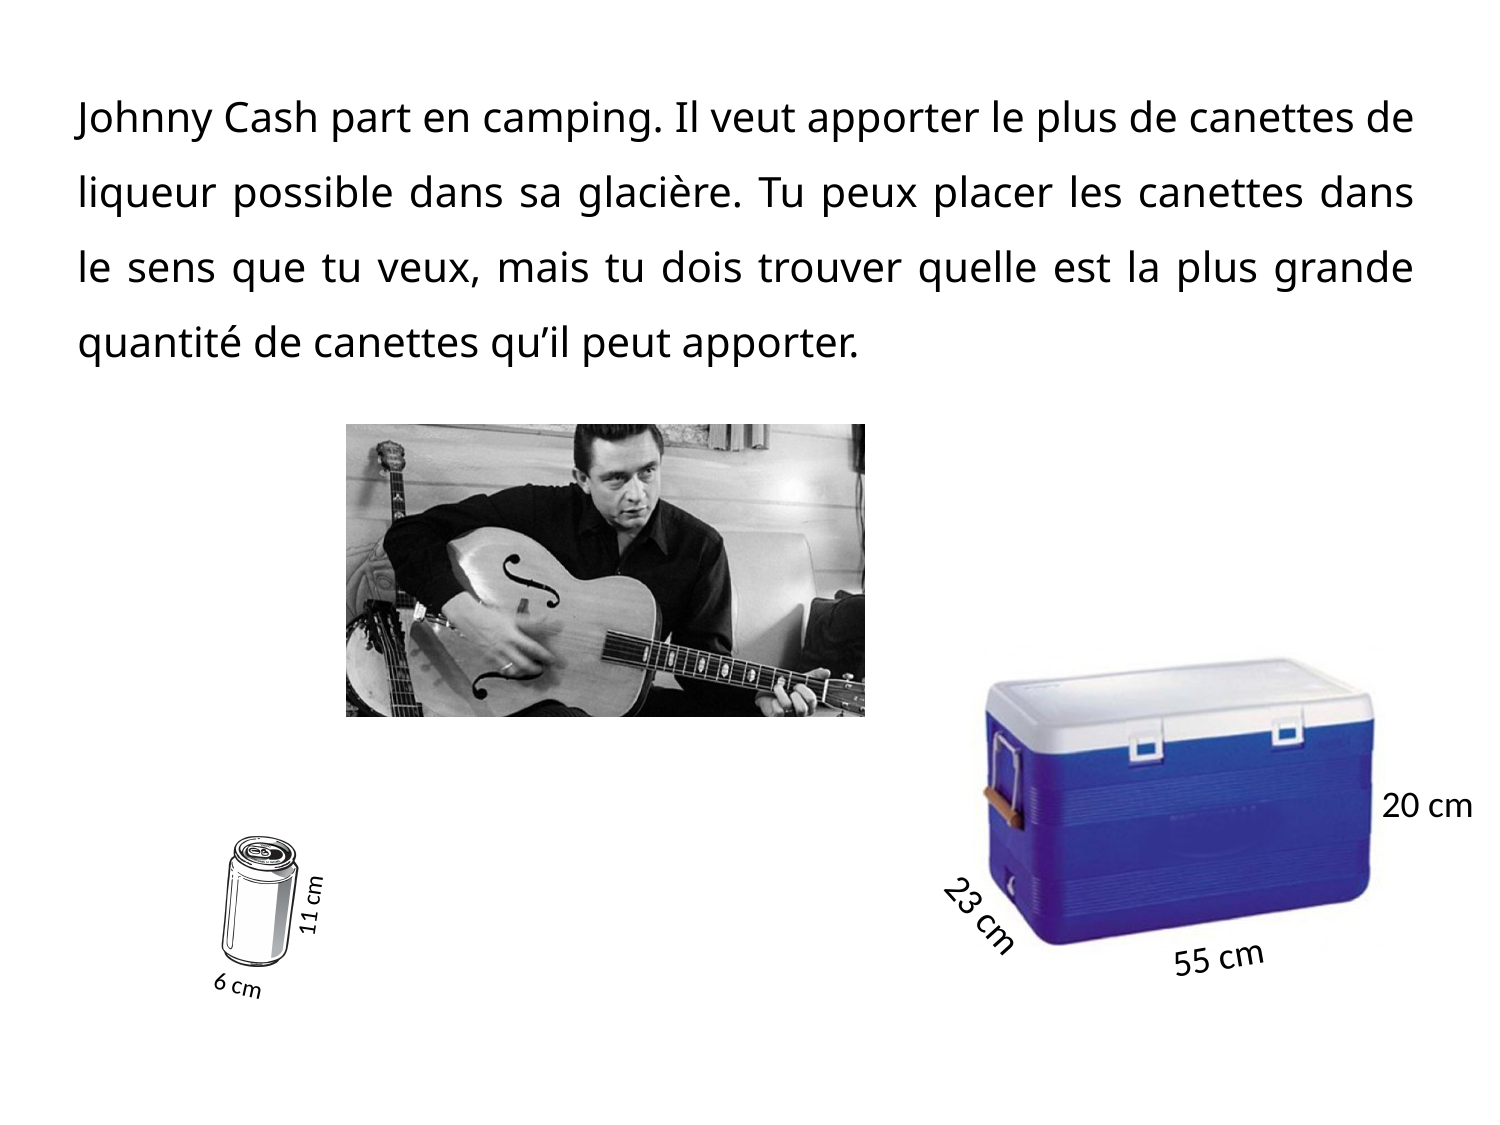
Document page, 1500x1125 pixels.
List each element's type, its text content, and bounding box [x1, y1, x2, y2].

picture [205, 833, 315, 970]
text_box 6 cm [195, 973, 348, 1030]
text_box 20 cm [1457, 772, 1490, 833]
picture [345, 424, 866, 717]
text_box Johnny Cash part en camping. Il veut apporter le plus de canettes de liqueur possible dans sa glacière. Tu peux placer les canettes dans le sens que tu veux, mais tu dois trouver quelle est la plus grande quantité de canettes qu’il peut apporter. [62, 58, 1430, 374]
picture [909, 489, 1453, 1033]
text_box 11 cm [297, 803, 346, 954]
